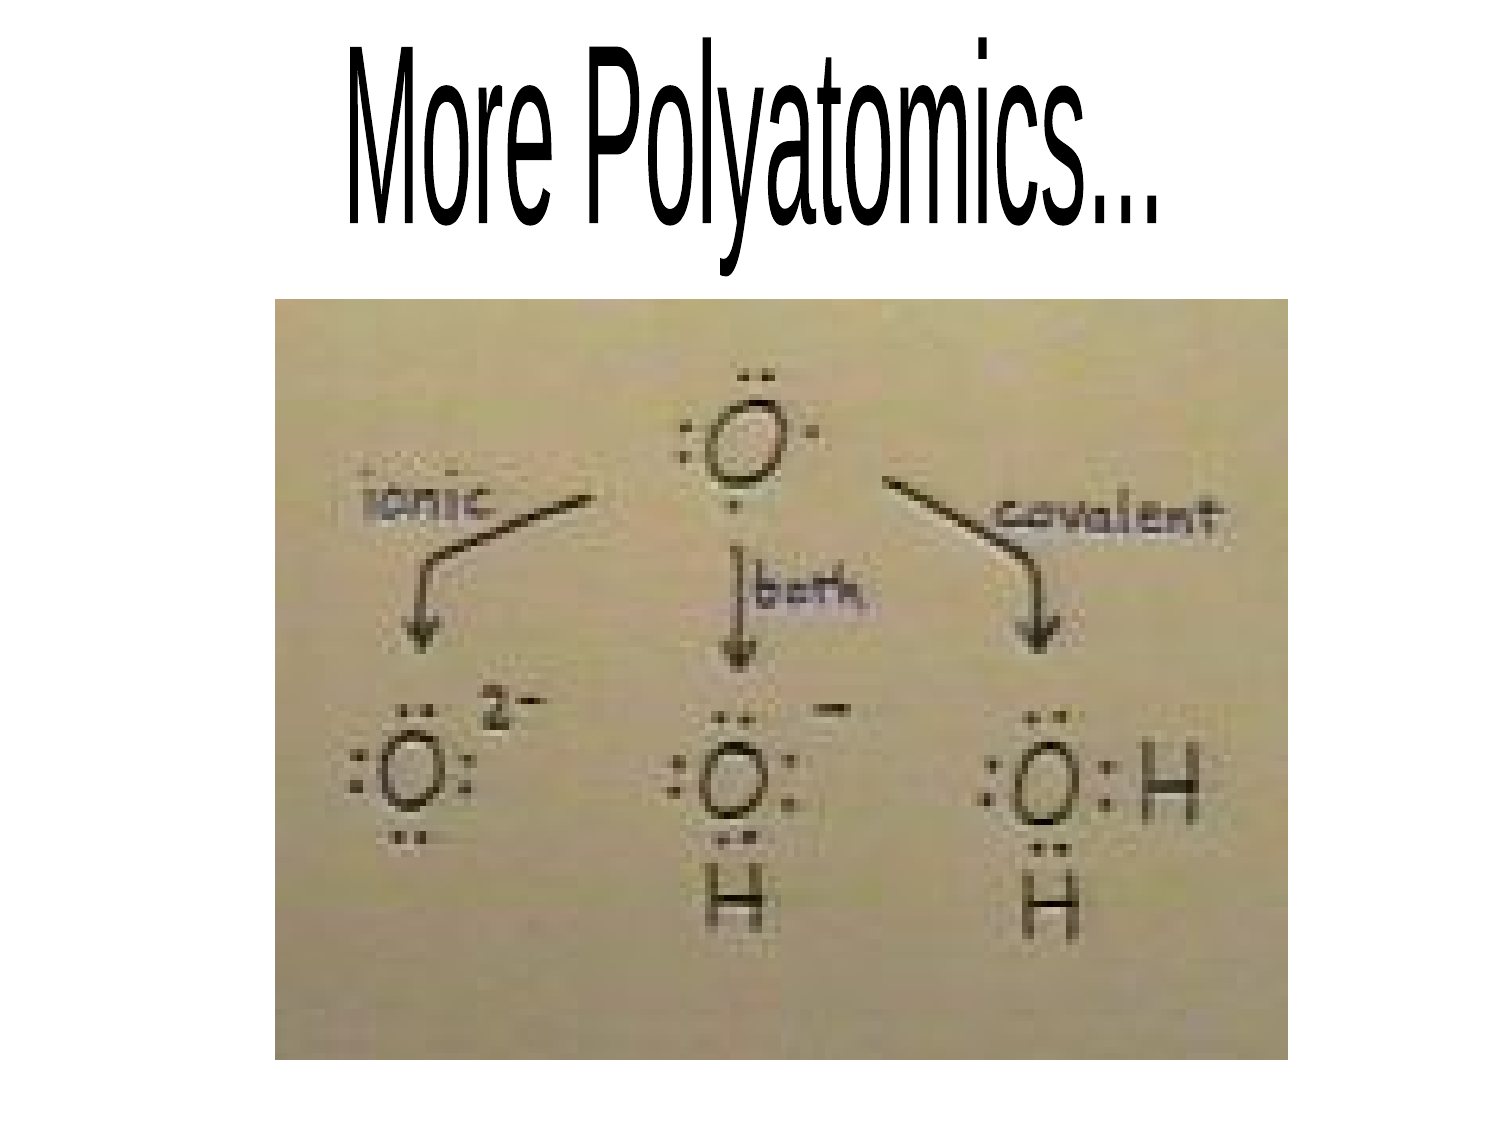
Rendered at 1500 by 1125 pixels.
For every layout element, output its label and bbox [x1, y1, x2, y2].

picture [274, 299, 1288, 1060]
